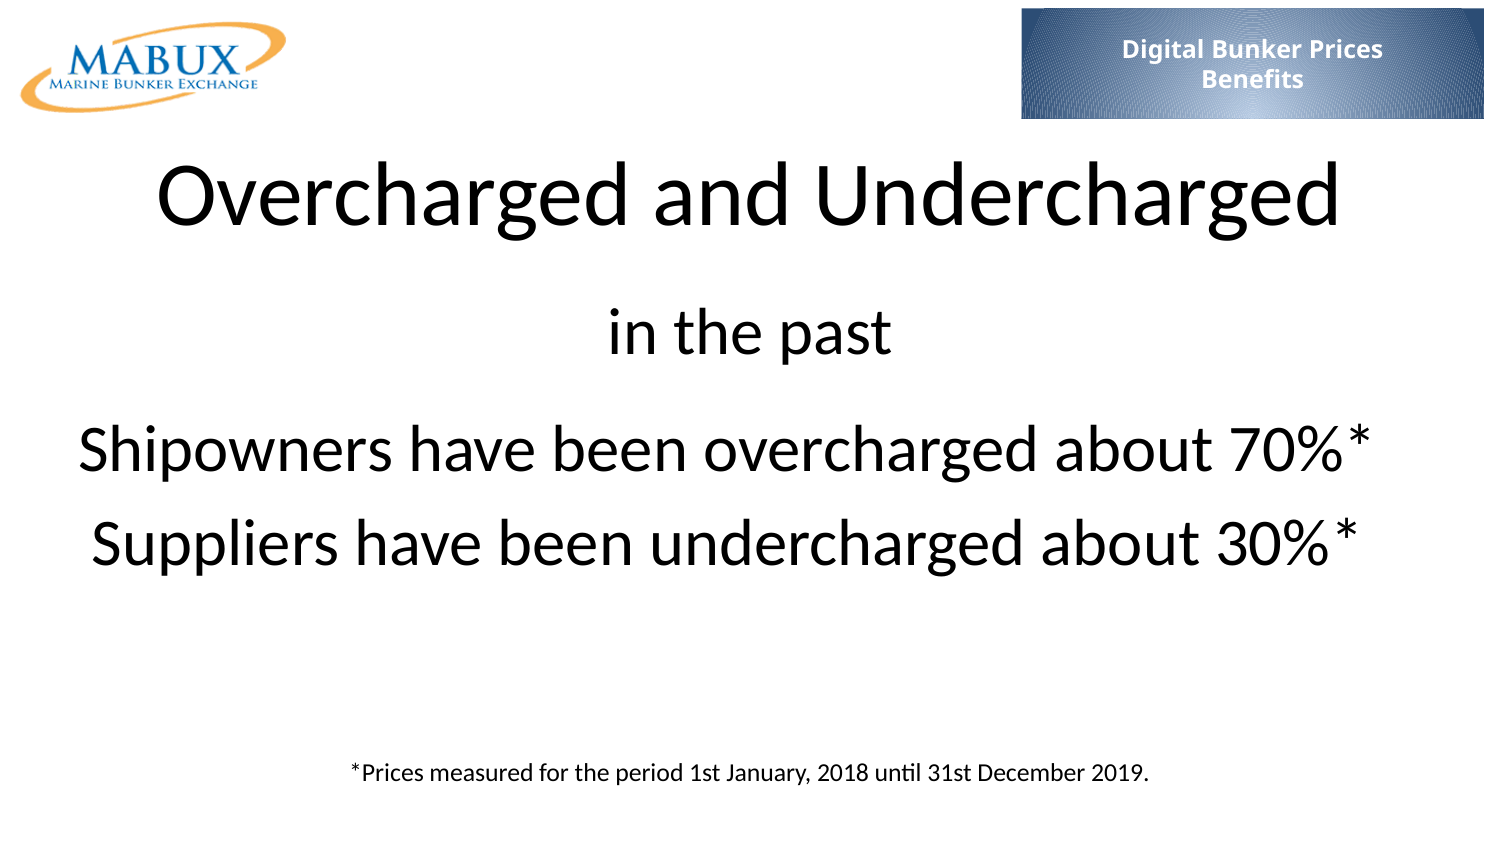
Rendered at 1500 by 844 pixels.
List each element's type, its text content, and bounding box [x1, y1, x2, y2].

picture [17, 16, 290, 119]
text_box in the past [454, 280, 909, 470]
text_box *Prices measured for the period 1st January, 2018 until 31st December 2019. [100, 693, 1400, 795]
list Shipowners have been overcharged about 70%* Suppliers have been undercharged about 30%* [53, 304, 1404, 649]
text_box Digital Bunker Prices Benefits [1021, 8, 1484, 119]
title Overcharged and Undercharged [75, 118, 1425, 259]
